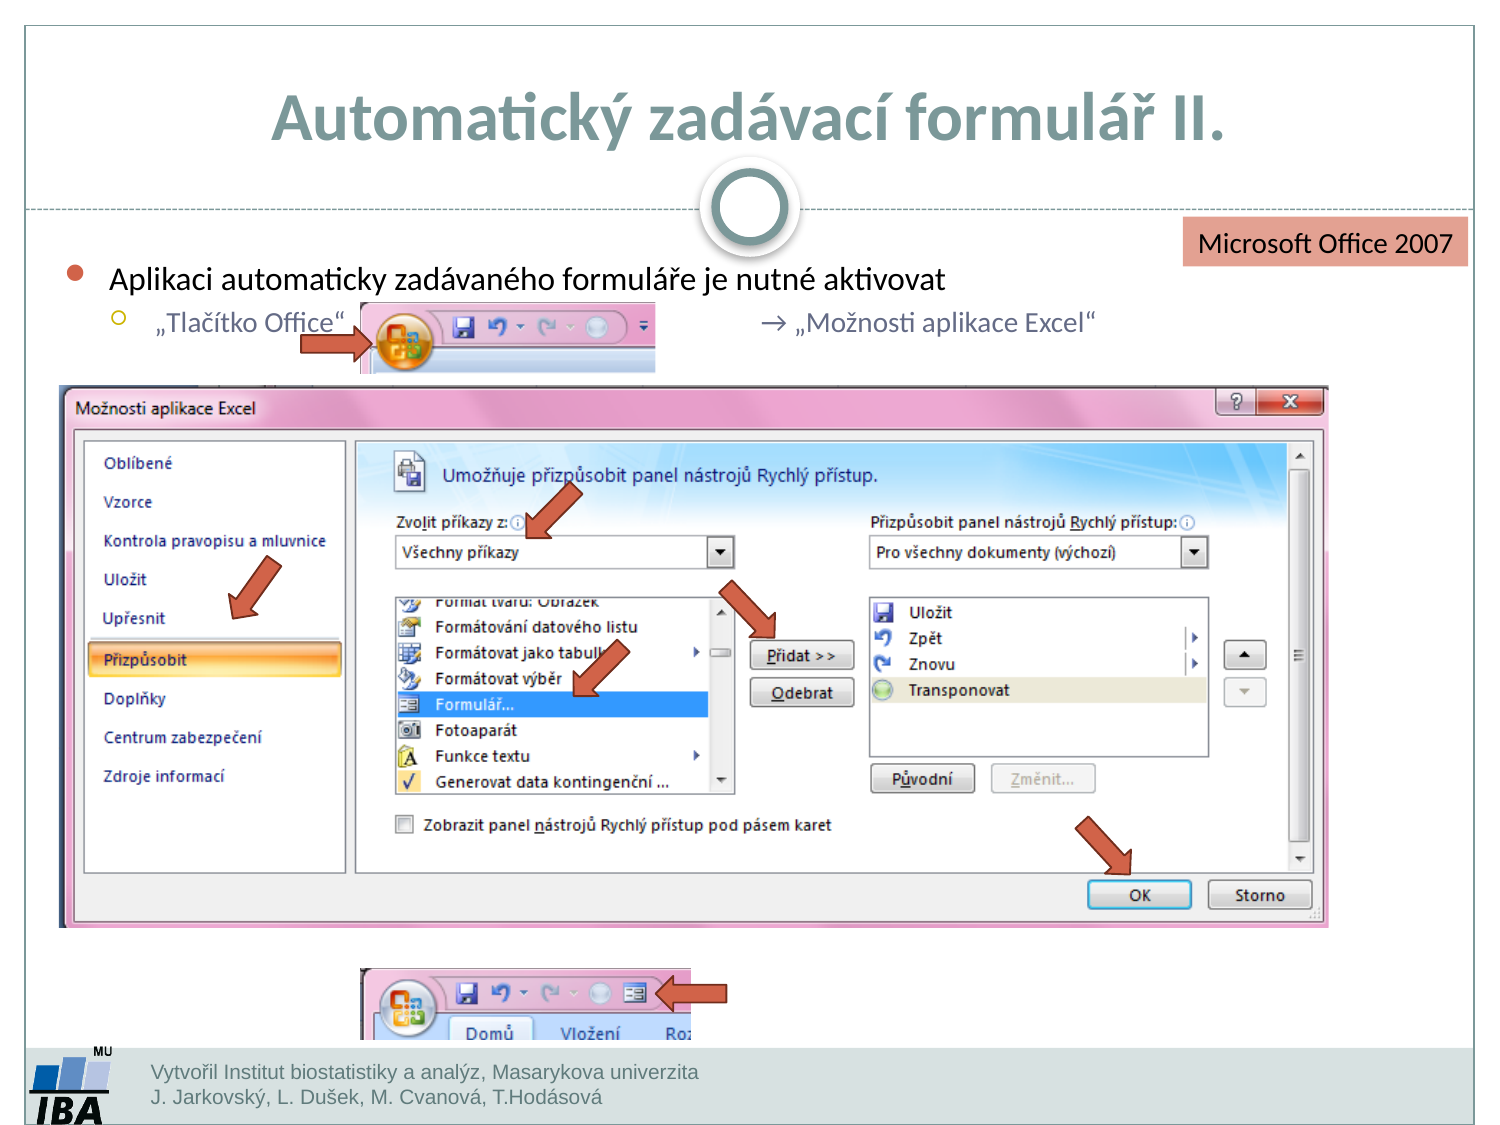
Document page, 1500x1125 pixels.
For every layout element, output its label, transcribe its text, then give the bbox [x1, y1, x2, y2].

text_box [698, 983, 728, 1004]
picture [58, 385, 1329, 929]
list Aplikaci automaticky zadávaného formuláře je nutné aktivovat „Tlačítko Office“ → „Možnosti aplikace Excel“ Automatický zadávací formulář spustíme pomocí nové ikonky na panelu nástrojů Rychlý přístup; dále stejné [49, 249, 1450, 1005]
title Automatický zadávací formulář II. [49, 37, 1450, 163]
picture [29, 1046, 112, 1125]
text_box Microsoft Office 2007 [1182, 216, 1469, 267]
text_box [300, 334, 353, 354]
picture [359, 302, 656, 374]
picture [359, 968, 692, 1040]
footer Vytvořil Institut biostatistiky a analýz, Masarykova univerzita J. Jarkovský, L. Dušek, M. Cvanová, T.Hodásová [135, 1051, 724, 1112]
